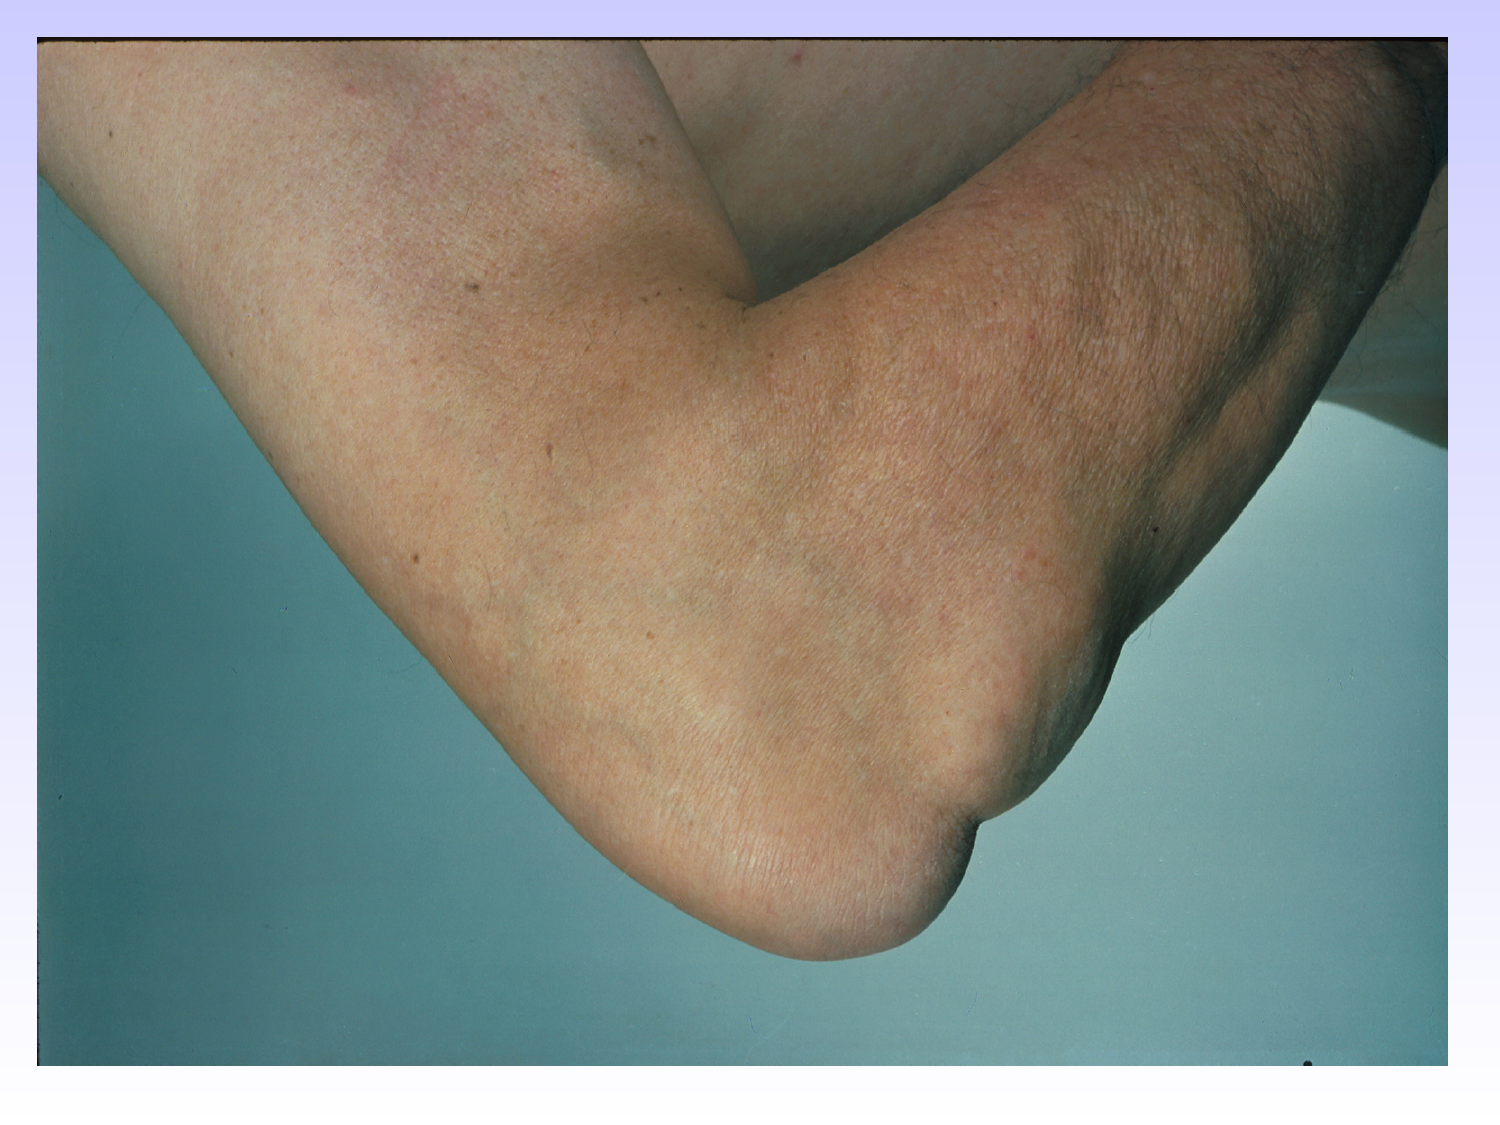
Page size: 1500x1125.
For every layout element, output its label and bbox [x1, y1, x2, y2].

picture [37, 36, 1448, 1067]
